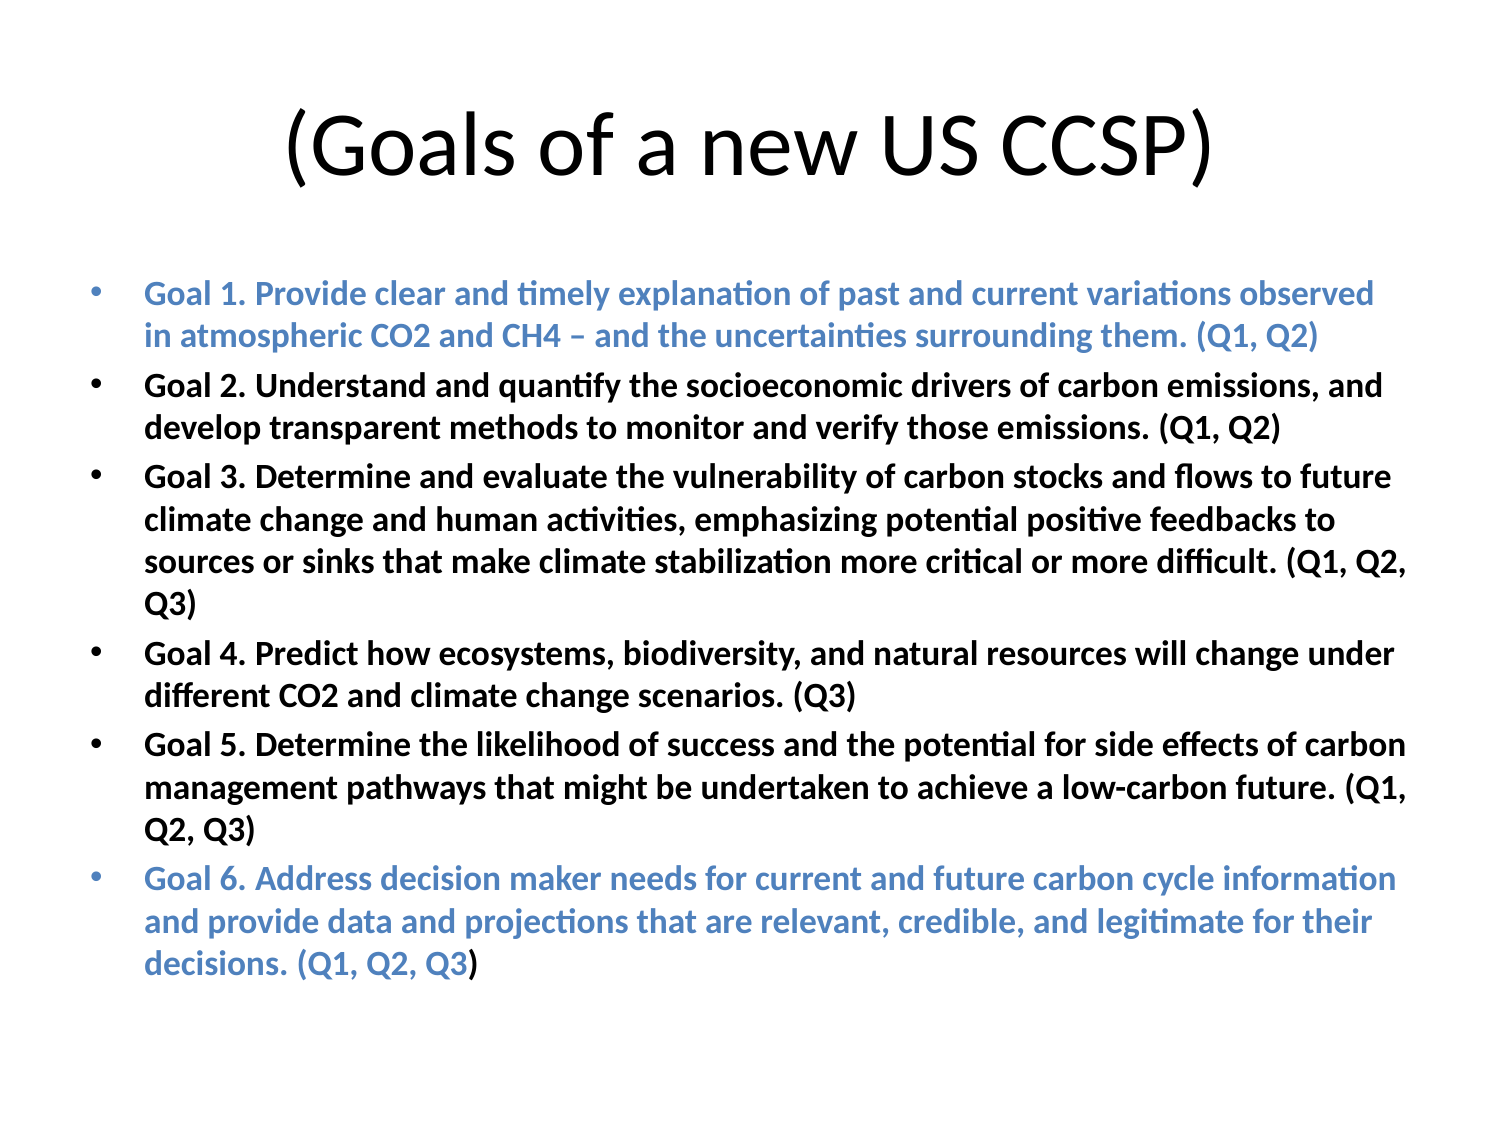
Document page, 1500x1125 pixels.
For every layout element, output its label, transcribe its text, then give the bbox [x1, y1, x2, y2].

list Goal 1. Provide clear and timely explanation of past and current variations observed in atmospheric CO2 and CH4 – and the uncertainties surrounding them. (Q1, Q2) Goal 2. Understand and quantify the socioeconomic drivers of carbon emissions, and develop transparent methods to monitor and verify those emissions. (Q1, Q2) Goal 3. Determine and evaluate the vulnerability of carbon stocks and flows to future climate change and human activities, emphasizing potential positive feedbacks to sources or sinks that make climate stabilization more critical or more difficult. (Q1, Q2, Q3) Goal 4. Predict how ecosystems, biodiversity, and natural resources will change under different CO2 and climate change scenarios. (Q3) Goal 5. Determine the likelihood of success and the potential for side effects of carbon management pathways that might be undertaken to achieve a low-carbon future. (Q1, Q2, Q3) Goal 6. Address decision maker needs for current and future carbon cycle information and provide data and projections that are relevant, credible, and legitimate for their decisions. (Q1, Q2, Q3) [75, 262, 1425, 1005]
title (Goals of a new US CCSP) [75, 45, 1425, 233]
